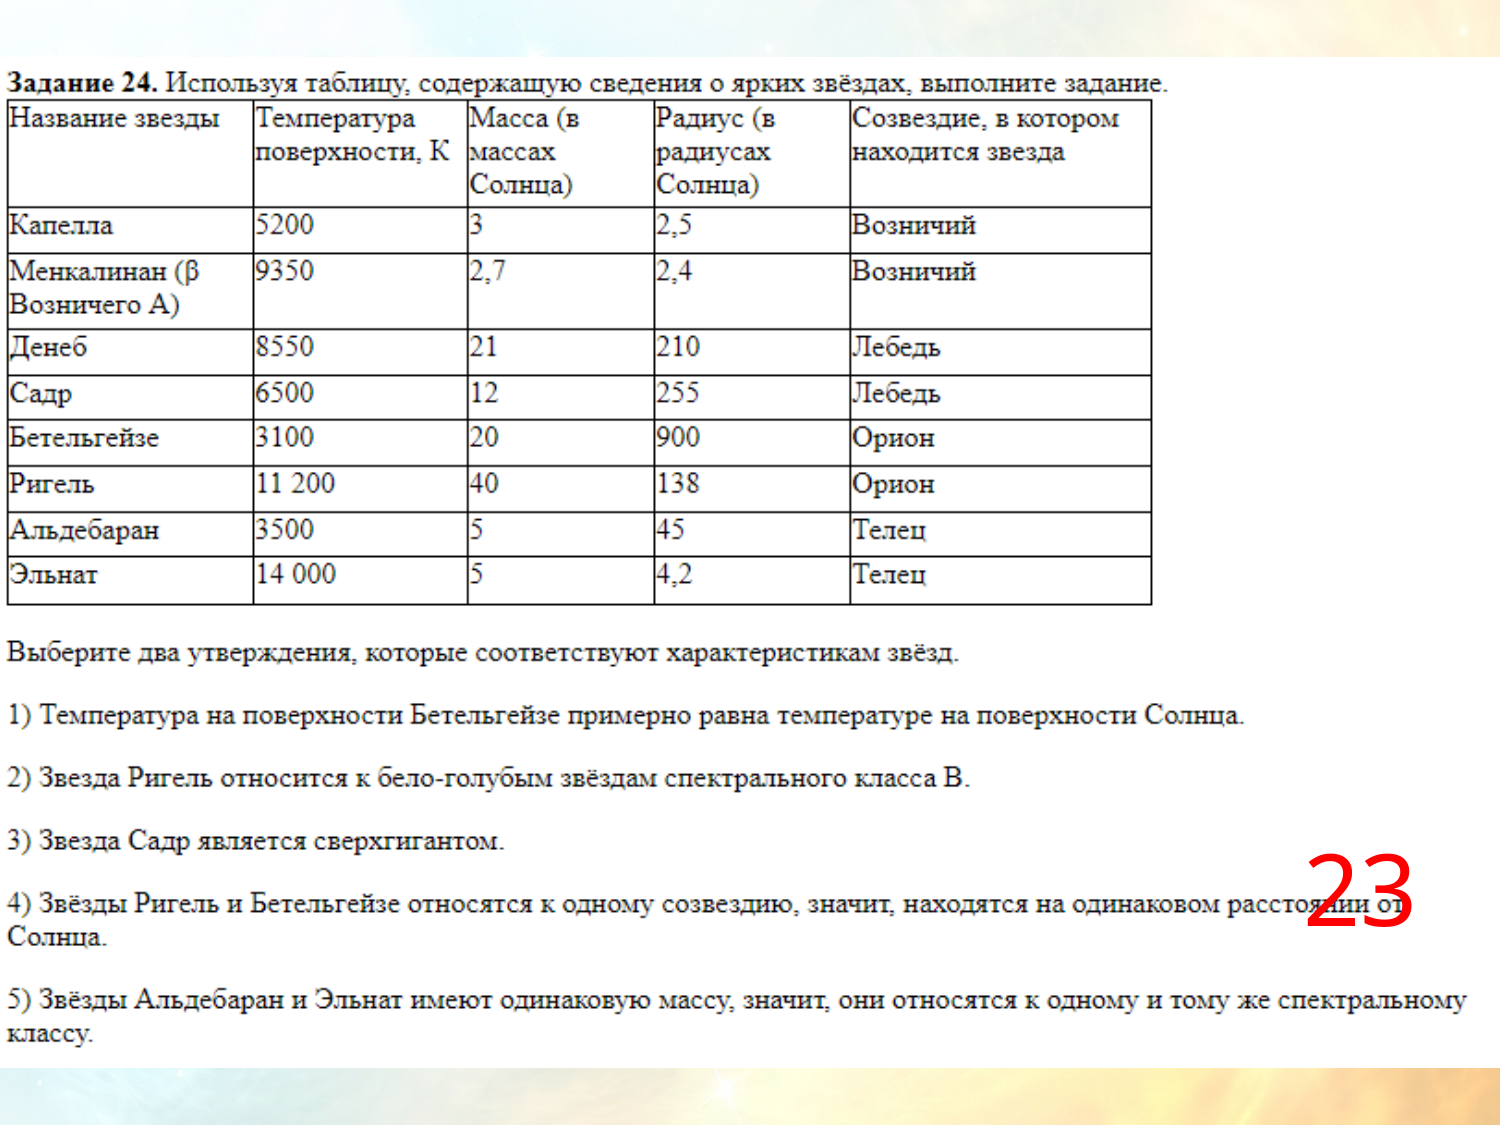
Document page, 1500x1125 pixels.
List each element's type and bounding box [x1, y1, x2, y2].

picture [0, 57, 1500, 1068]
